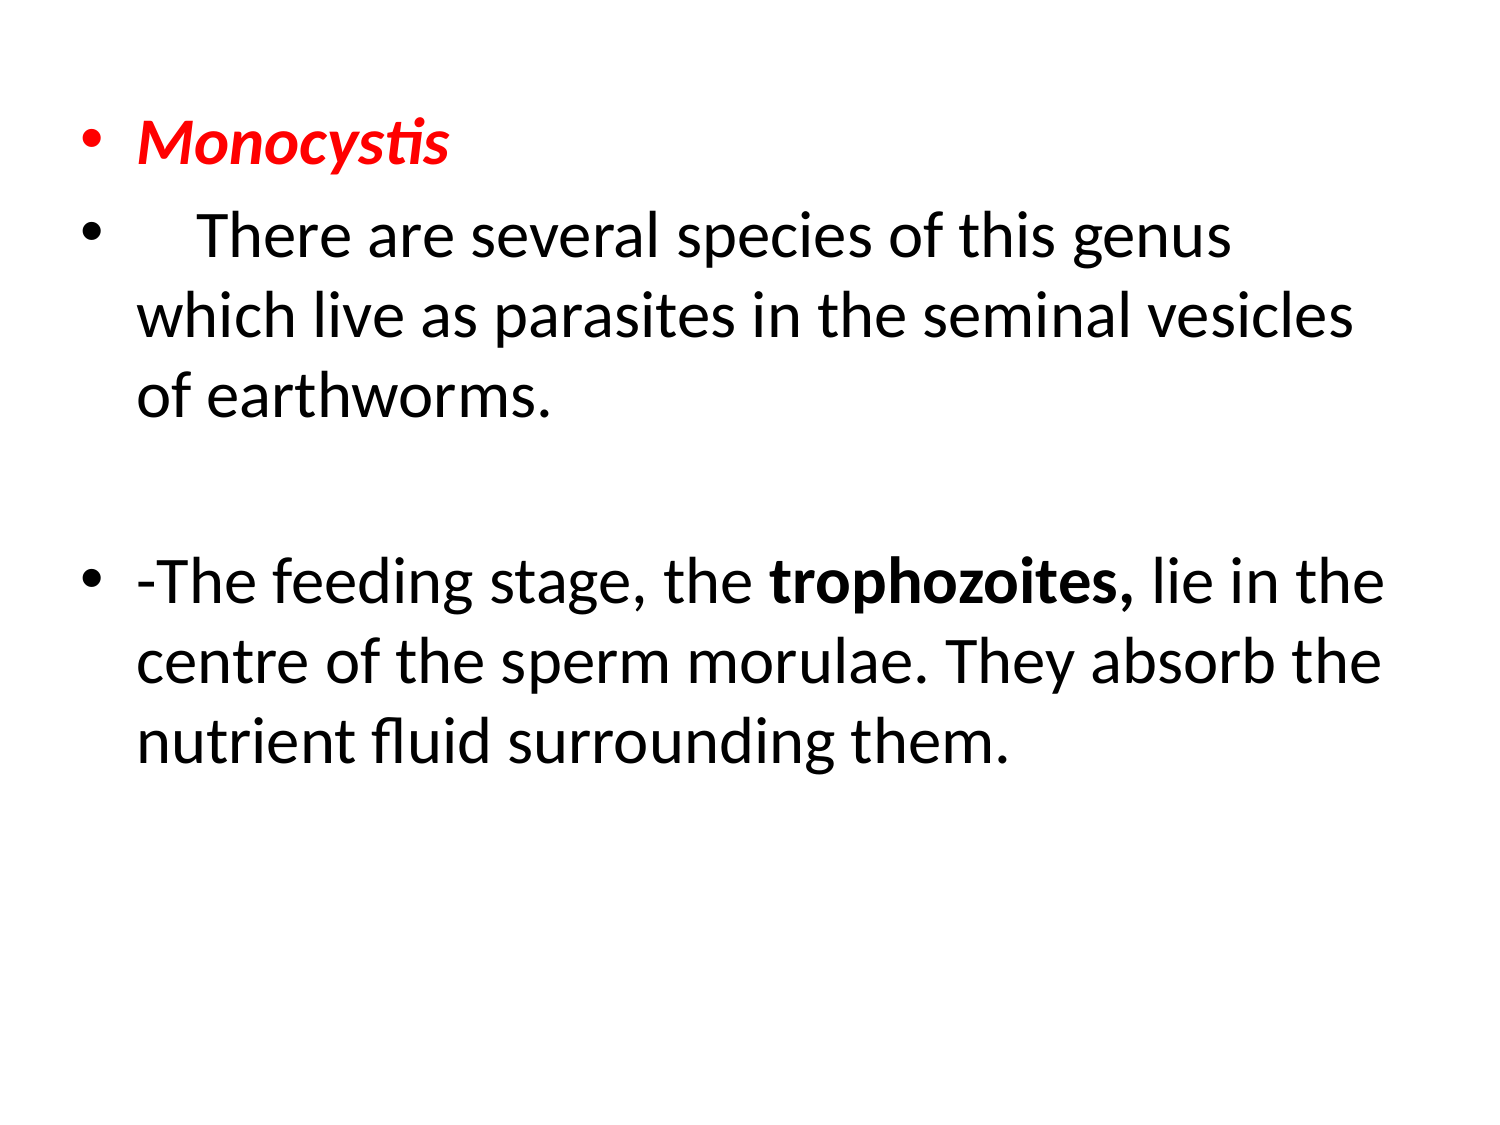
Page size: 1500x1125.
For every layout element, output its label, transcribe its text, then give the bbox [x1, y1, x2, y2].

list Monocystis There are several species of this genus which live as parasites in the seminal vesicles of earthworms. -The feeding stage, the trophozoites, lie in the centre of the sperm morulae. They absorb the nutrient fluid surrounding them. [64, 90, 1415, 833]
